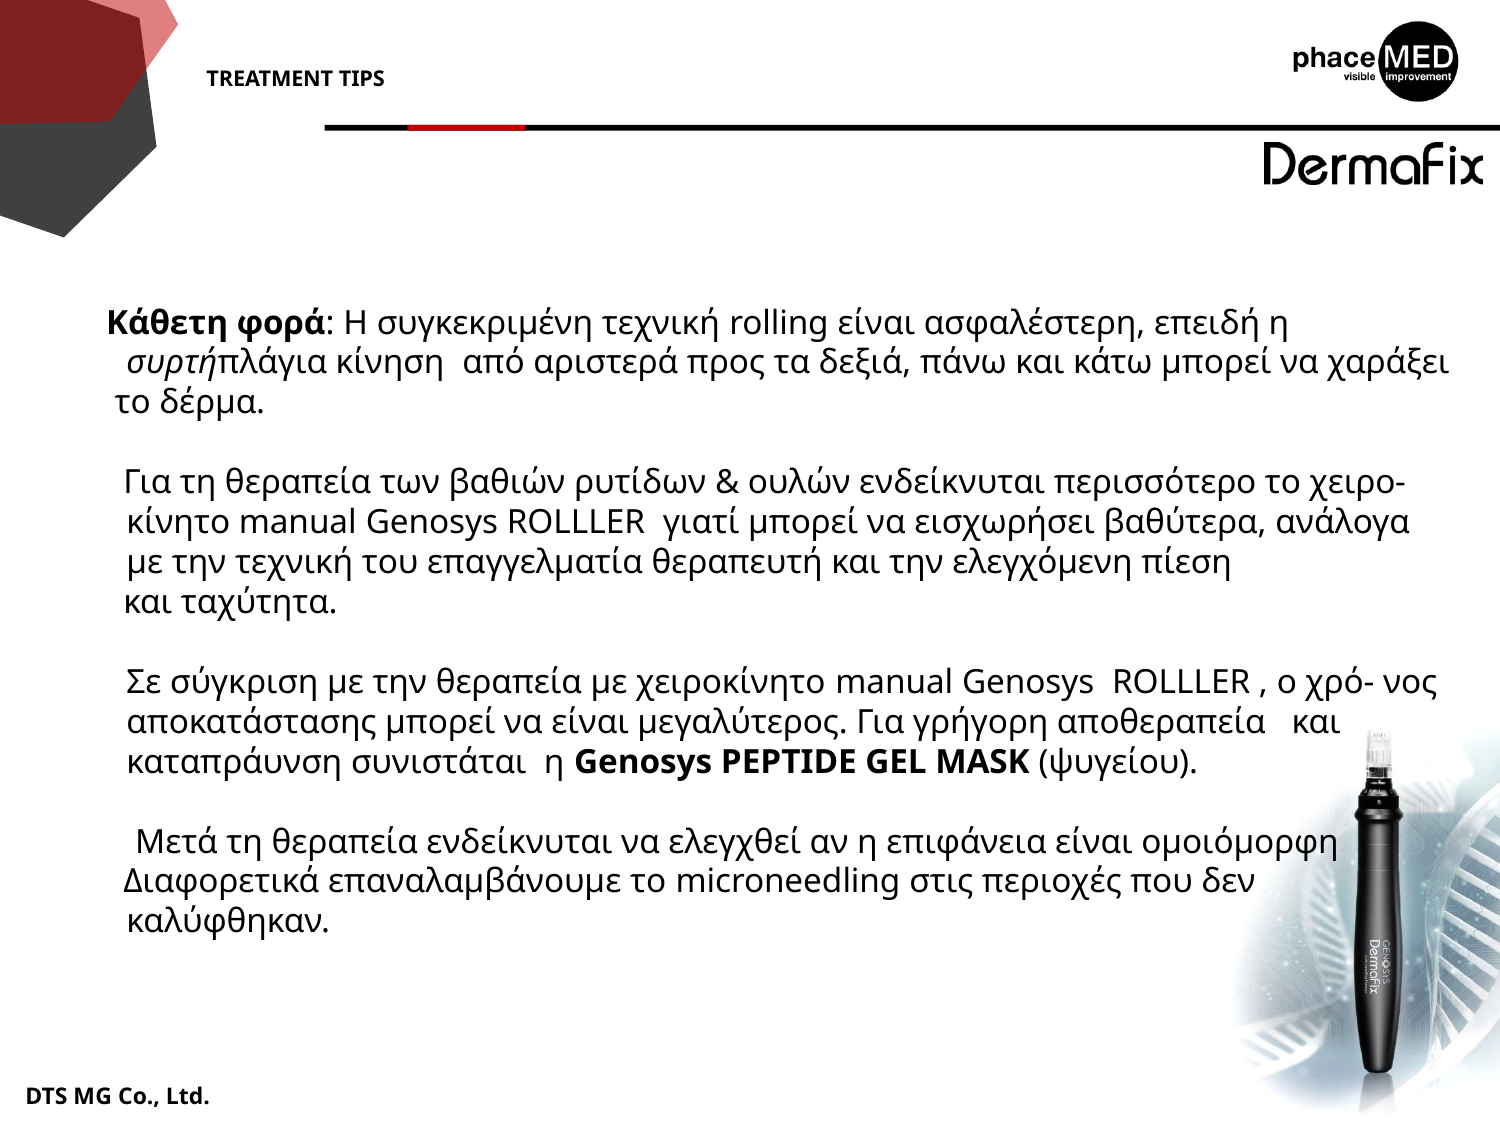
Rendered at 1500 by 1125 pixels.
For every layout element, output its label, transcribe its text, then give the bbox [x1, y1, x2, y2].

picture [1264, 142, 1483, 185]
text_box Κάθετη φορά: Η συγκεκριμένη τεχνική rolling είναι ασφαλέστερη, επειδή η συρτήπλάγια κίνηση από αριστερά προς τα δεξιά, πάνω και κάτω μπορεί να χαράξει το δέρμα. Για τη θεραπεία των βαθιών ρυτίδων & ουλών ενδείκνυται περισσότερο το χειρο- κίνητο manual Genosys ROLLLER γιατί μπορεί να εισχωρήσει βαθύτερα, ανάλογα με την τεχνική του επαγγελματία θεραπευτή και την ελεγχόμενη πίεση και ταχύτητα. Σε σύγκριση με την θεραπεία με χειροκίνητο manual Genosys ROLLLER , ο χρό- νος αποκατάστασης μπορεί να είναι μεγαλύτερος. Για γρήγορη αποθεραπεία και καταπράυνση συνιστάται η Genosys PEPTIDE GEL MASK (ψυγείου). Μετά τη θεραπεία ενδείκνυται να ελεγχθεί αν η επιφάνεια είναι ομοιόμορφη Διαφορετικά επαναλαμβάνουμε το microneedling στις περιοχές που δεν καλύφθηκαν. [64, 293, 1471, 990]
title TREATMENT TIPS [191, 30, 1500, 125]
picture [1293, 18, 1459, 102]
picture [1198, 680, 1500, 1125]
